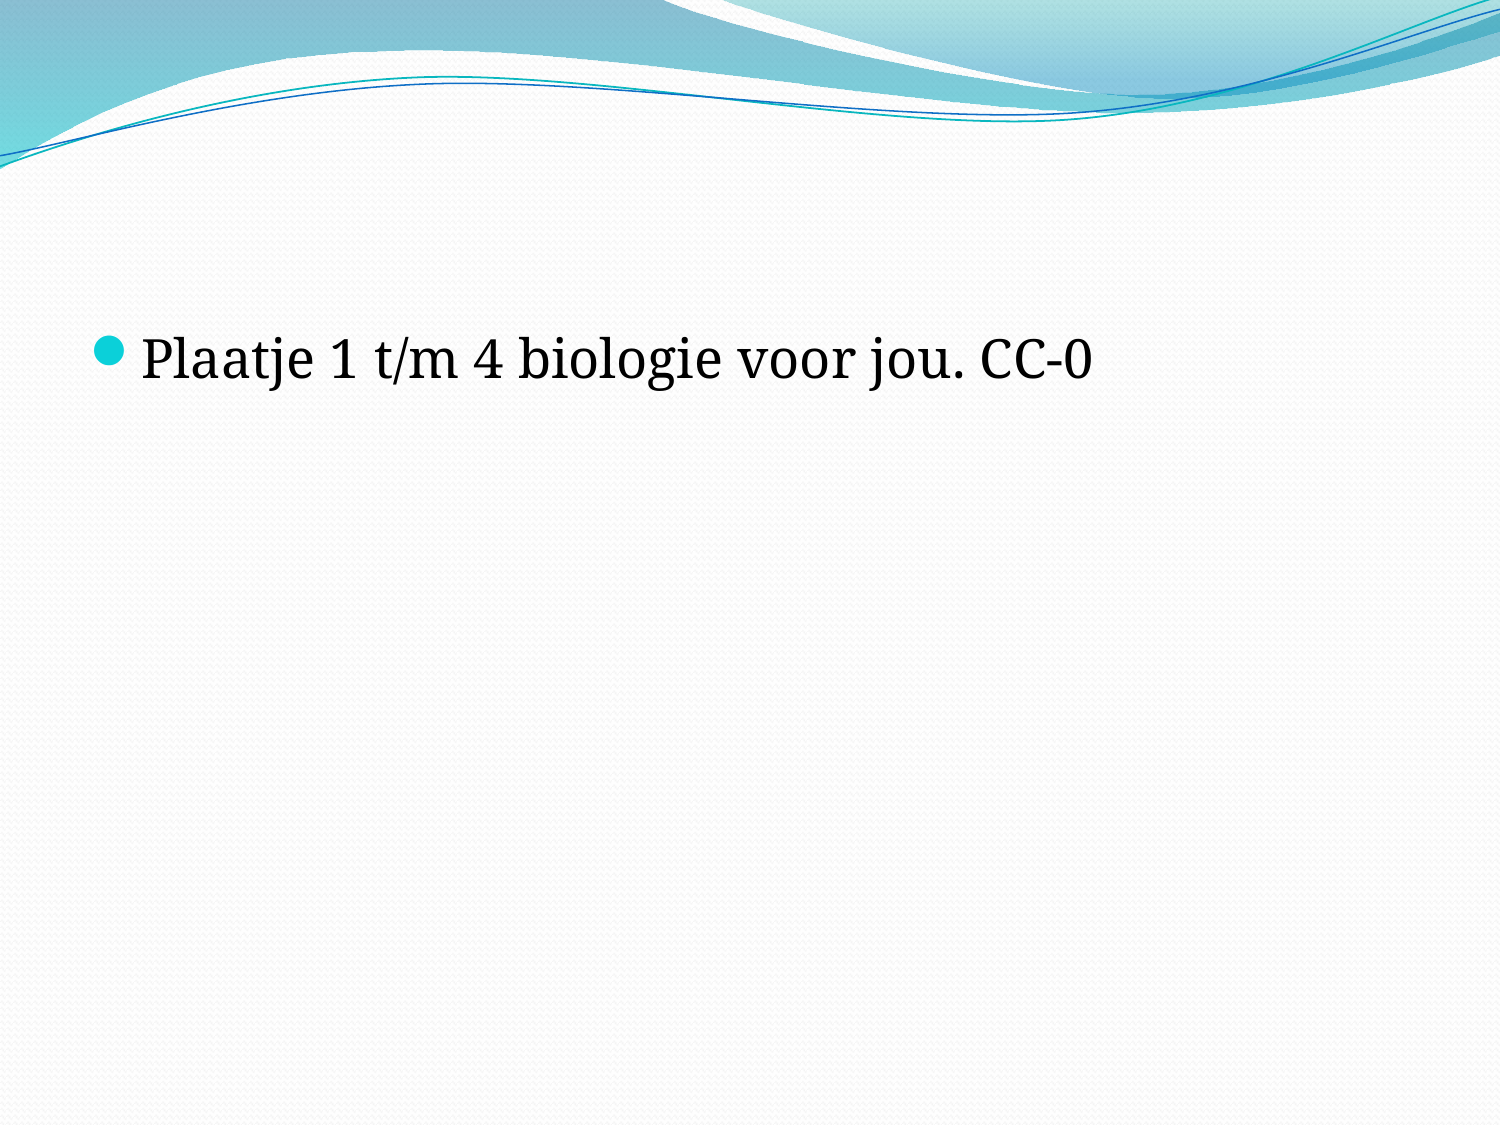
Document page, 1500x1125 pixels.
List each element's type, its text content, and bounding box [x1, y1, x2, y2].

list Plaatje 1 t/m 4 biologie voor jou. CC-0 [75, 317, 1425, 1038]
